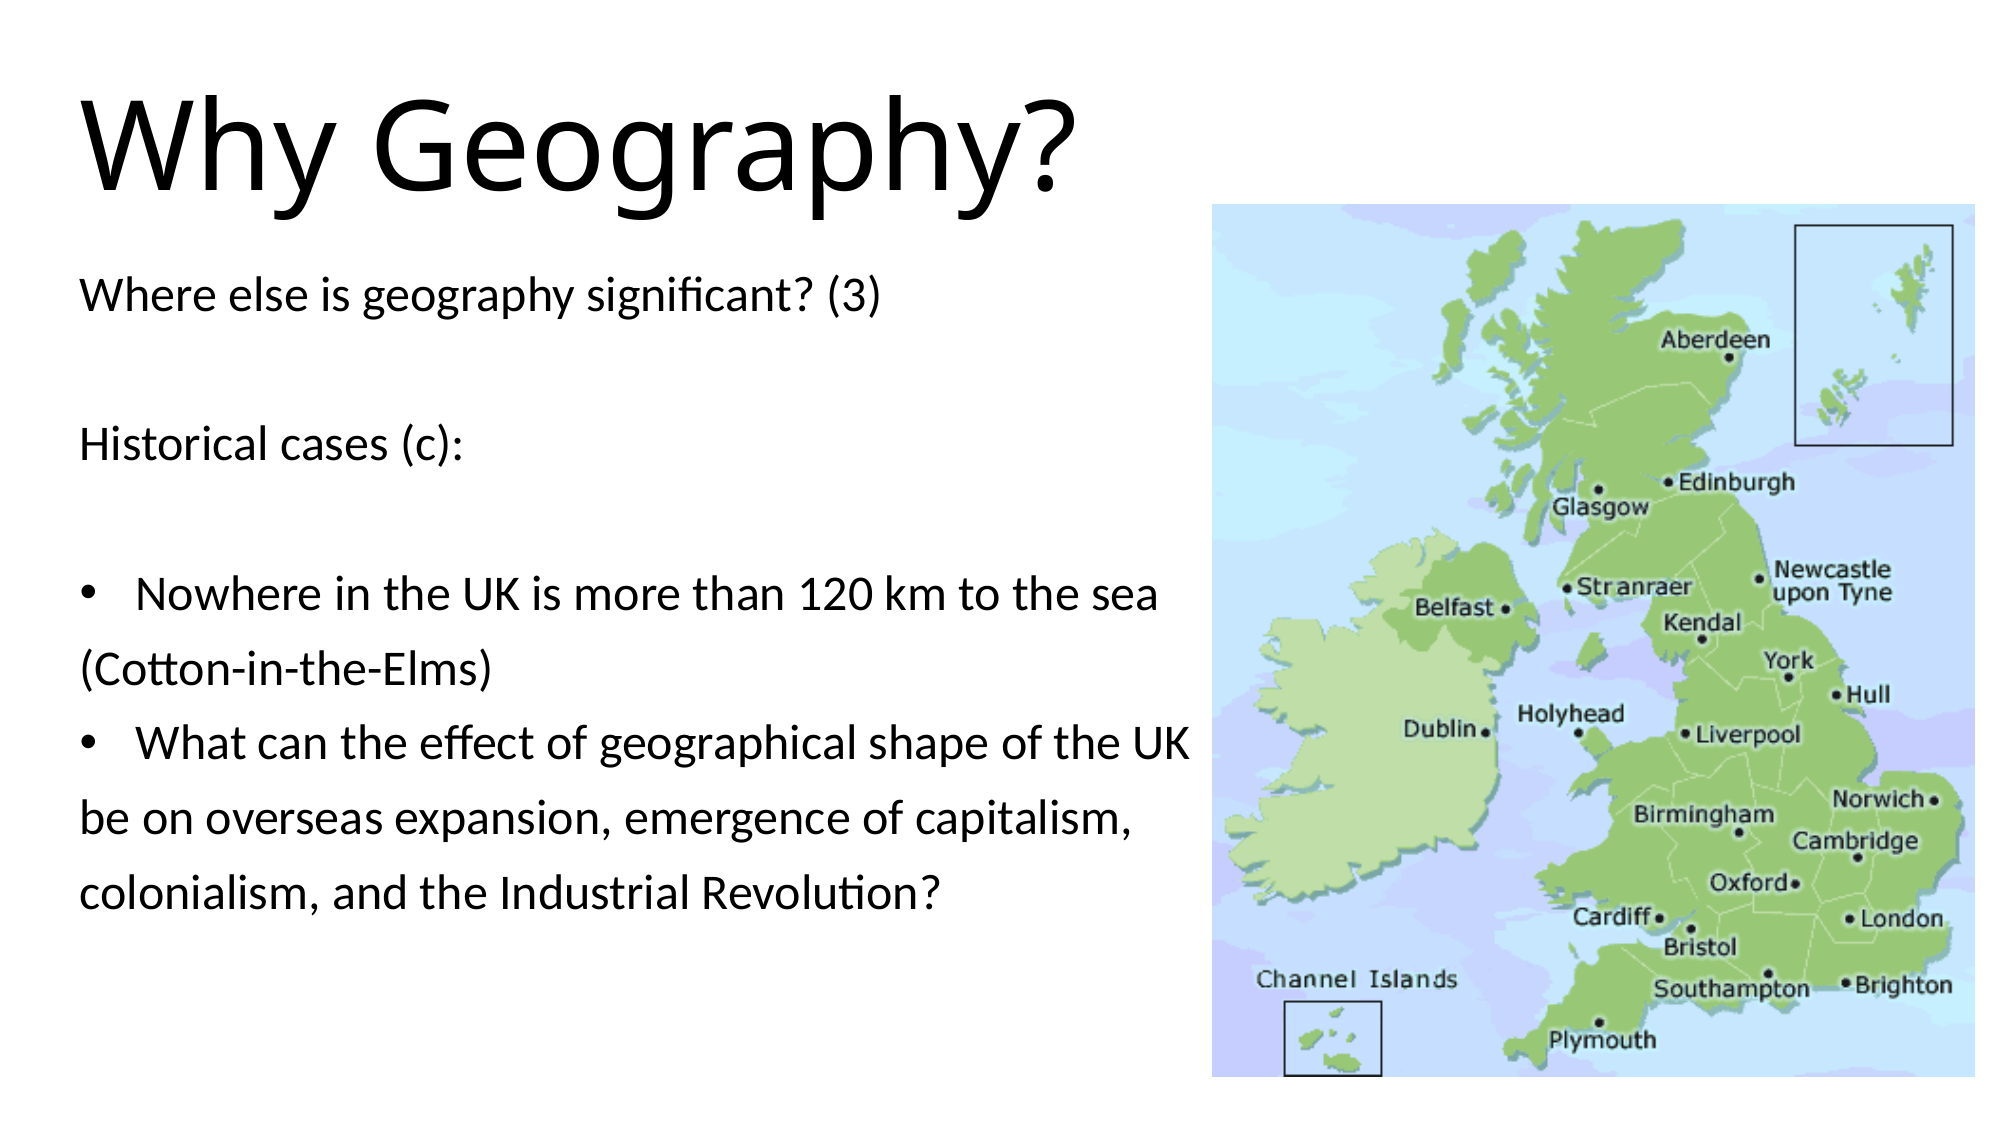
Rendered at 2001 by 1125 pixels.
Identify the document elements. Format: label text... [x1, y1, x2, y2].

subtitle Where else is geography significant? (3) Historical cases (c): Nowhere in the UK is more than 120 km to the sea (Cotton-in-the-Elms) What can the effect of geographical shape of the UK be on overseas expansion, emergence of capitalism, colonialism, and the Industrial Revolution? [64, 260, 1212, 1078]
title Why Geography? [64, 29, 1975, 225]
picture [1212, 204, 1975, 1078]
